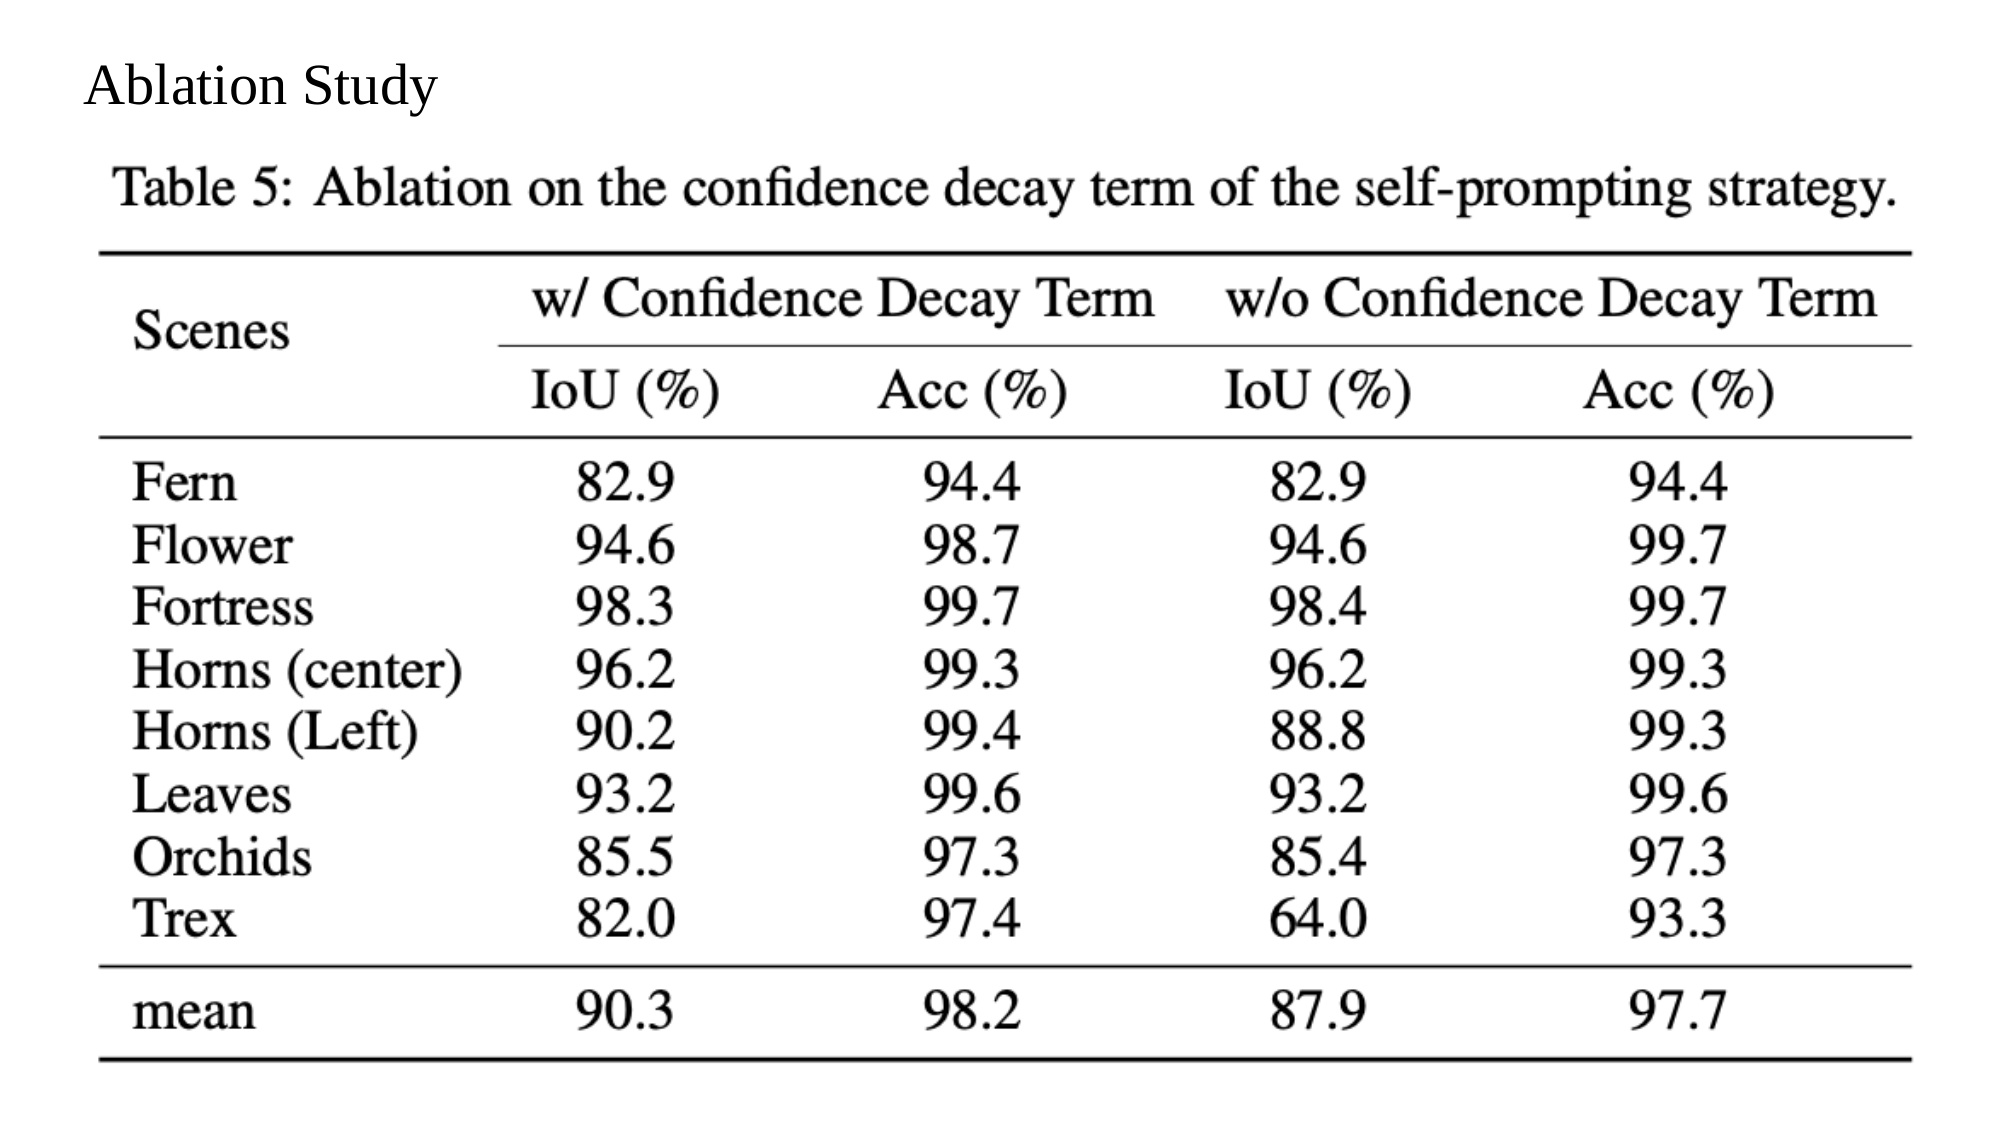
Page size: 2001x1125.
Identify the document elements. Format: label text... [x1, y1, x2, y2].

text_box Ablation Study [68, 38, 469, 124]
picture [97, 146, 1934, 1087]
